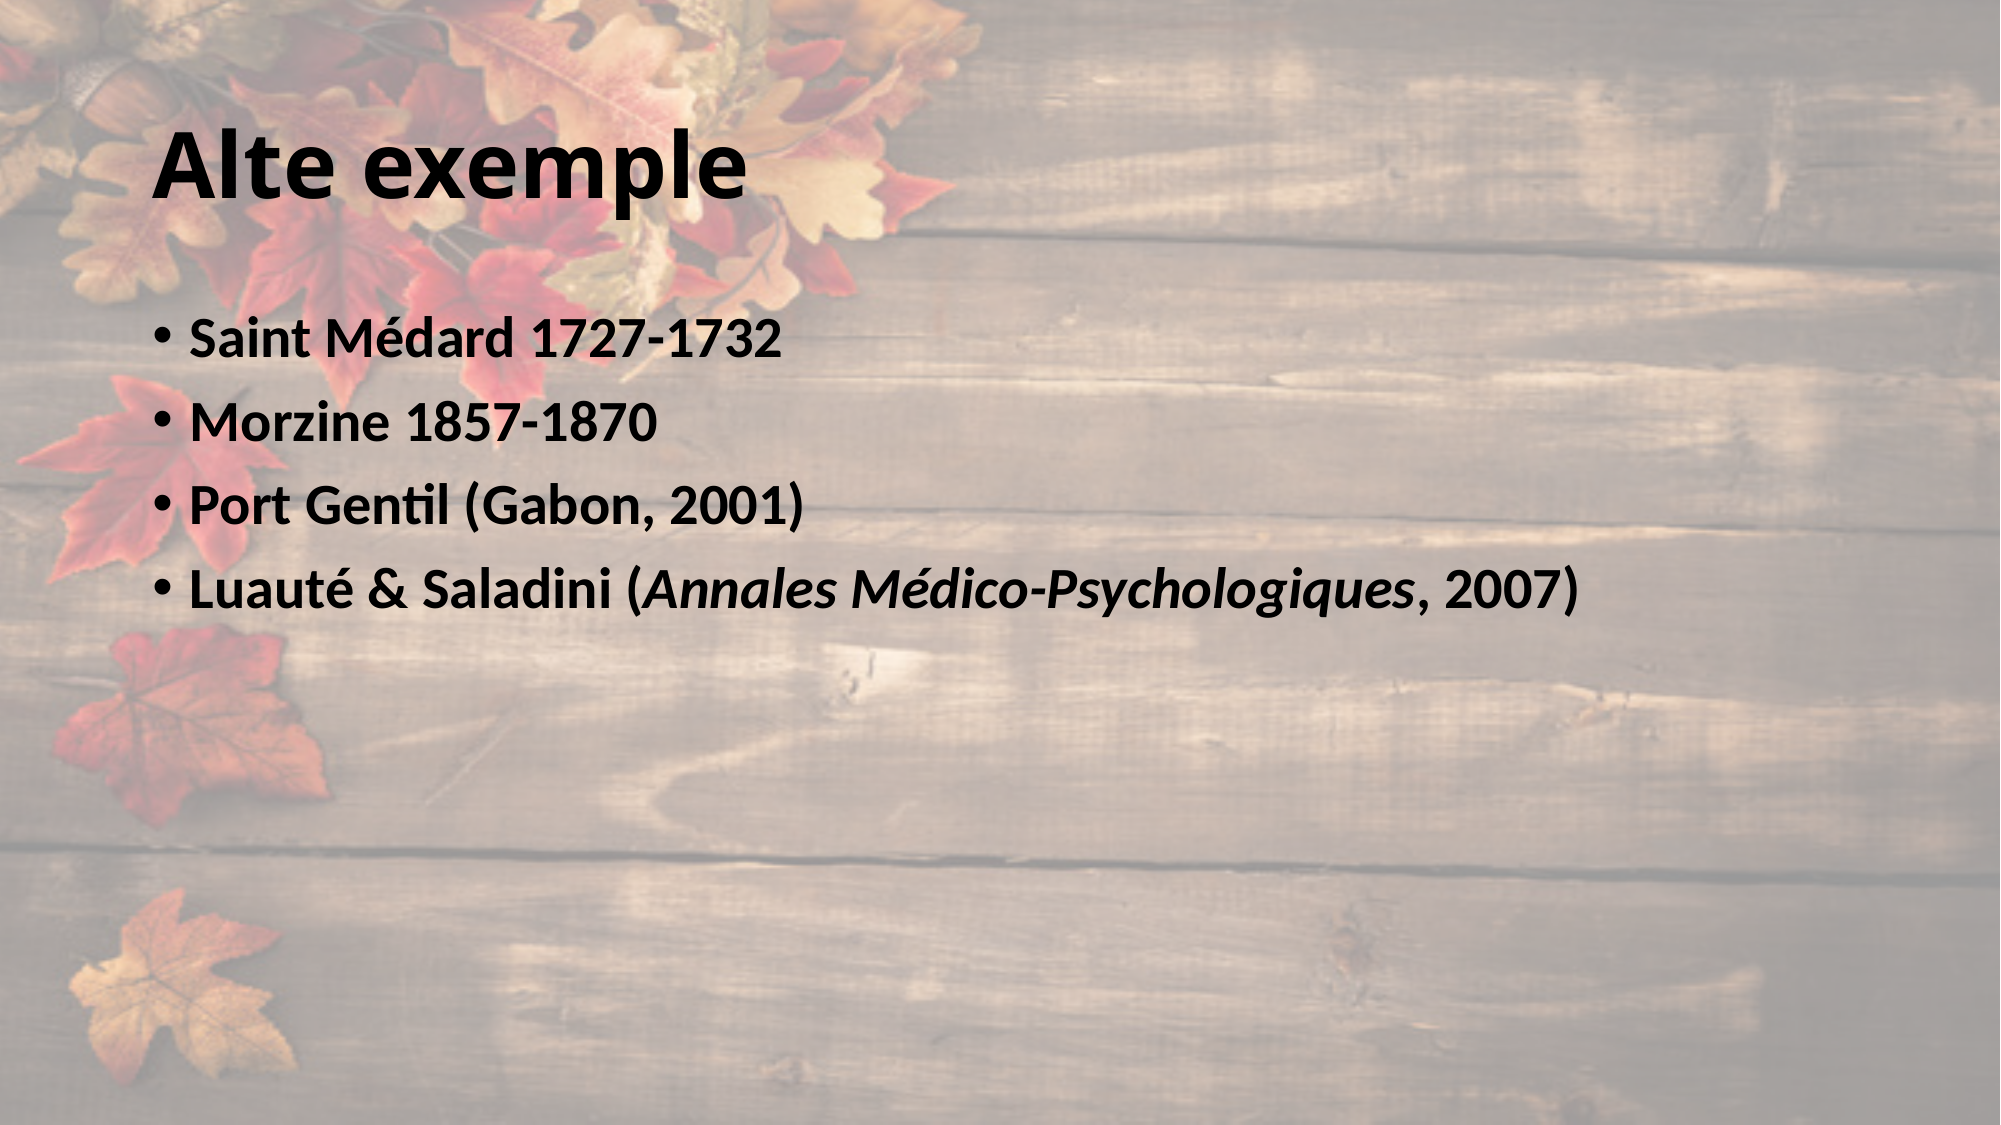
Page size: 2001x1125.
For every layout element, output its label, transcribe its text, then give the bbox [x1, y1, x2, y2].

list Saint Médard 1727-1732 Morzine 1857-1870 Port Gentil (Gabon, 2001) Luauté & Saladini (Annales Médico-Psychologiques, 2007) [137, 299, 1863, 1014]
title Alte exemple [137, 59, 1863, 278]
